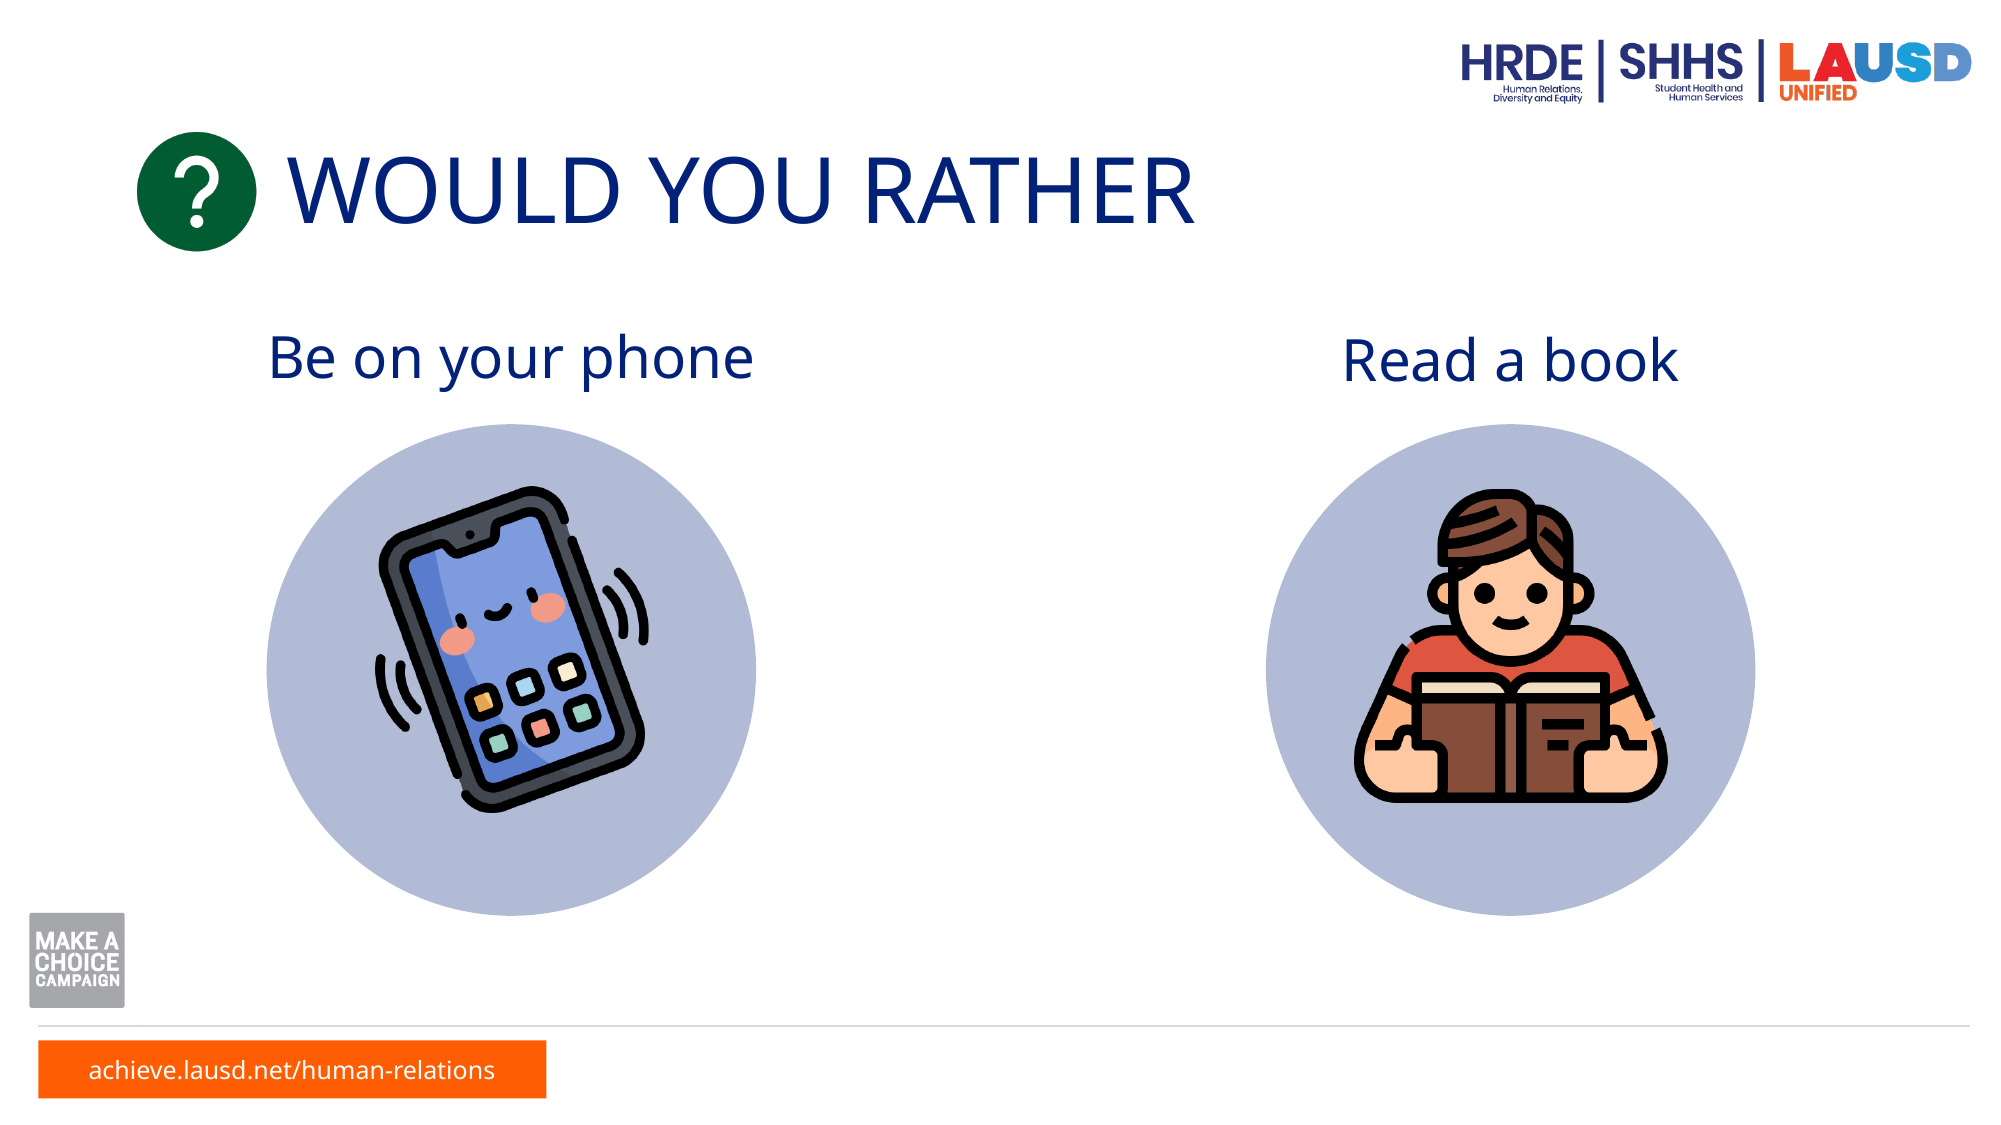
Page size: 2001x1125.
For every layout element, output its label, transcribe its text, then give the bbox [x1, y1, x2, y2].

picture [1457, 34, 1975, 106]
picture [27, 911, 126, 1009]
text_box [266, 487, 757, 916]
text_box Be on your phone [61, 313, 962, 398]
picture [348, 486, 675, 813]
text_box Read a book [1096, 303, 1925, 401]
text_box [1358, 424, 1664, 478]
text_box [1265, 490, 1756, 916]
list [121, 116, 272, 267]
title WOULD YOU RATHER [272, 136, 1222, 247]
text_box [349, 424, 674, 486]
picture [1343, 478, 1678, 813]
